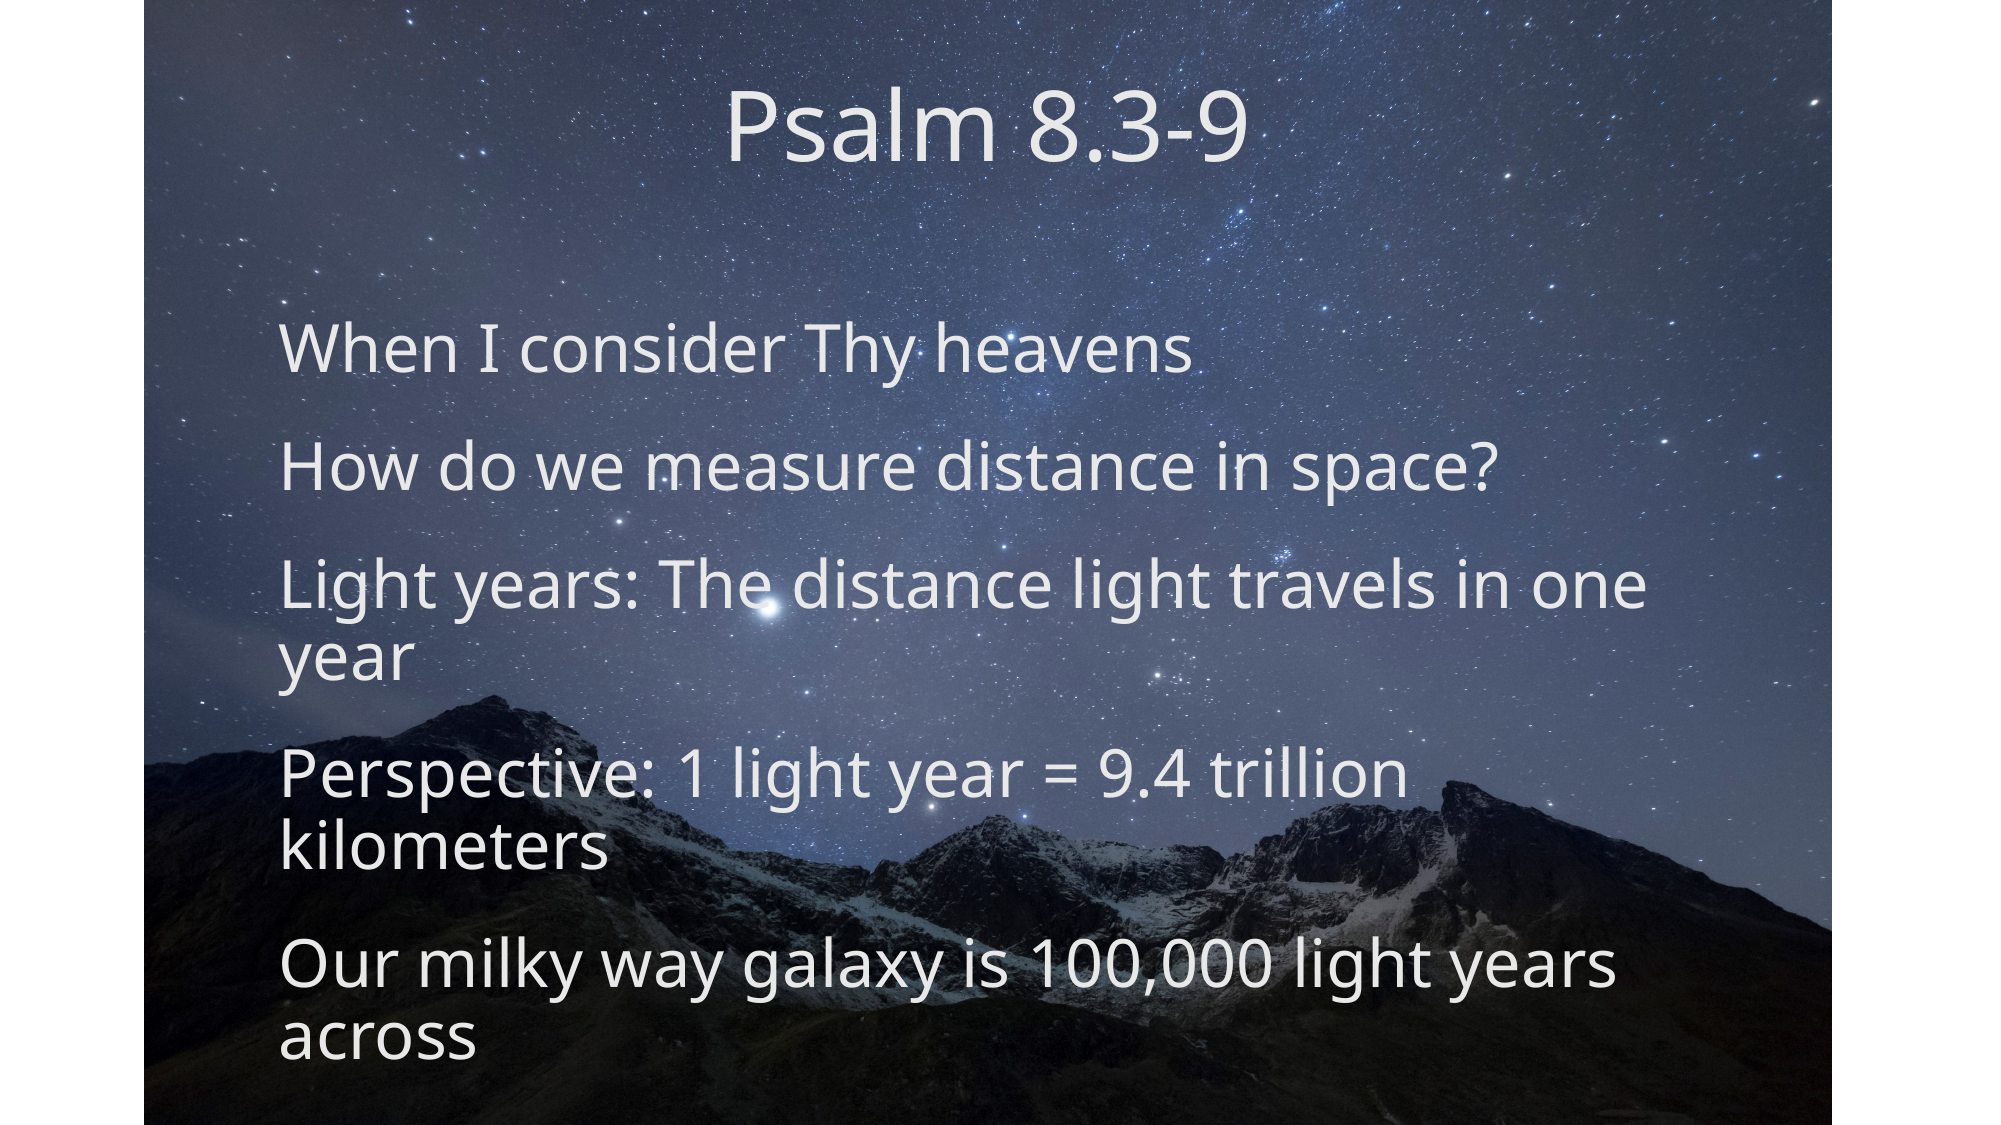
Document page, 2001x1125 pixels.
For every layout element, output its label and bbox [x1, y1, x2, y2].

picture [143, 0, 1833, 1125]
